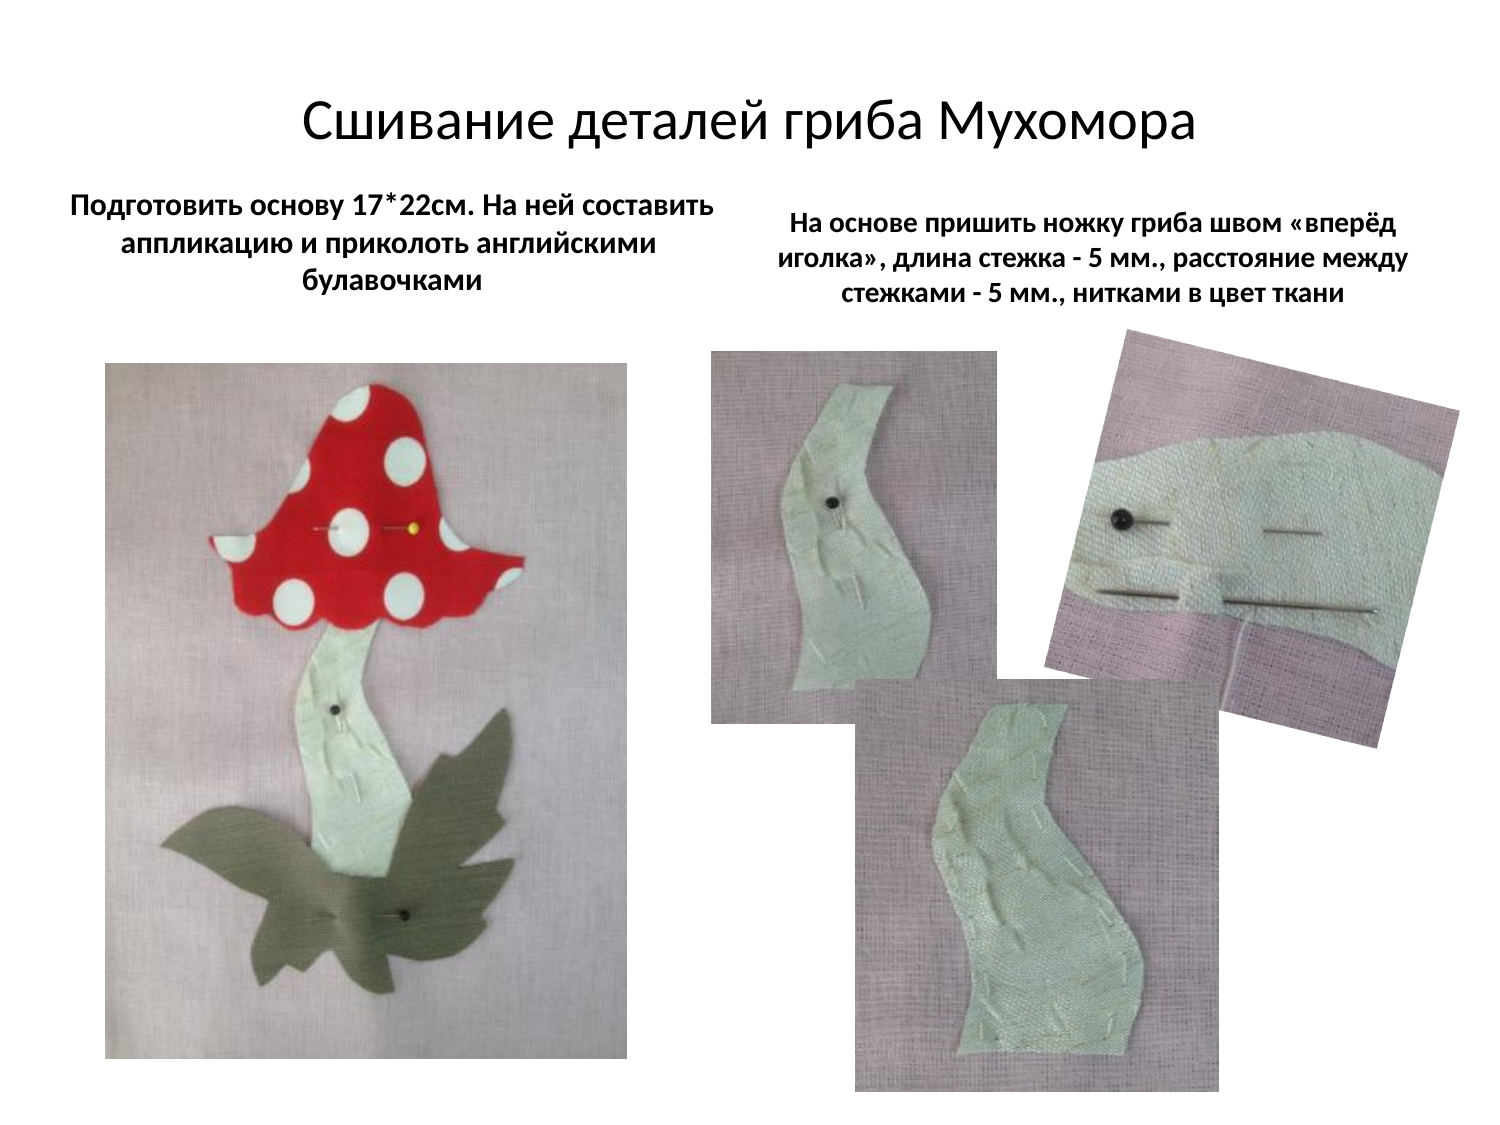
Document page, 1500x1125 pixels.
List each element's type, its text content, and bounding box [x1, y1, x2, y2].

list На основе пришить ножку гриба швом «вперёд иголка», длина стежка - 5 мм., расстояние между стежками - 5 мм., нитками в цвет ткани [761, 175, 1425, 317]
picture [855, 330, 1459, 1093]
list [105, 362, 627, 1059]
title Сшивание деталей гриба Мухомора [75, 45, 1425, 188]
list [710, 351, 997, 724]
list Подготовить основу 17*22см. На ней составить аппликацию и приколоть английскими булавочками [46, 175, 738, 305]
